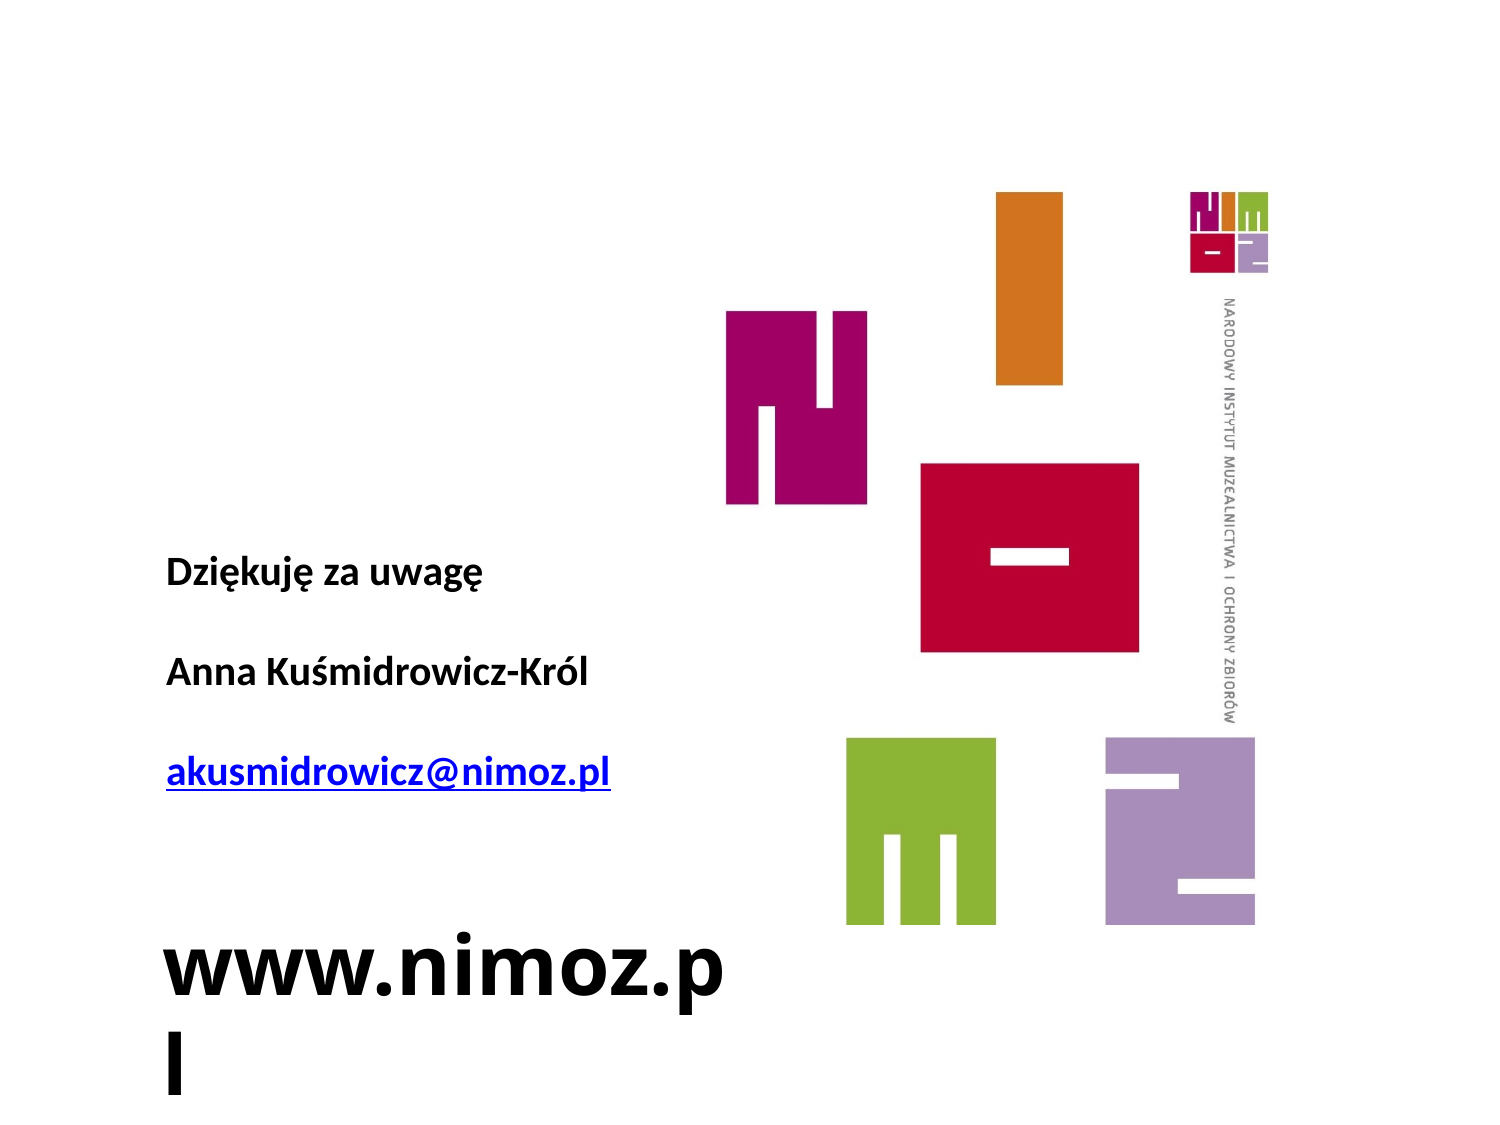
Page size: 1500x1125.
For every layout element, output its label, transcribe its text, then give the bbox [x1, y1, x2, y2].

text_box Dziękuję za uwagę Anna Kuśmidrowicz-Król akusmidrowicz@nimoz.pl [151, 536, 683, 852]
picture [714, 148, 1276, 925]
text_box www.nimoz.pl [147, 904, 757, 1120]
